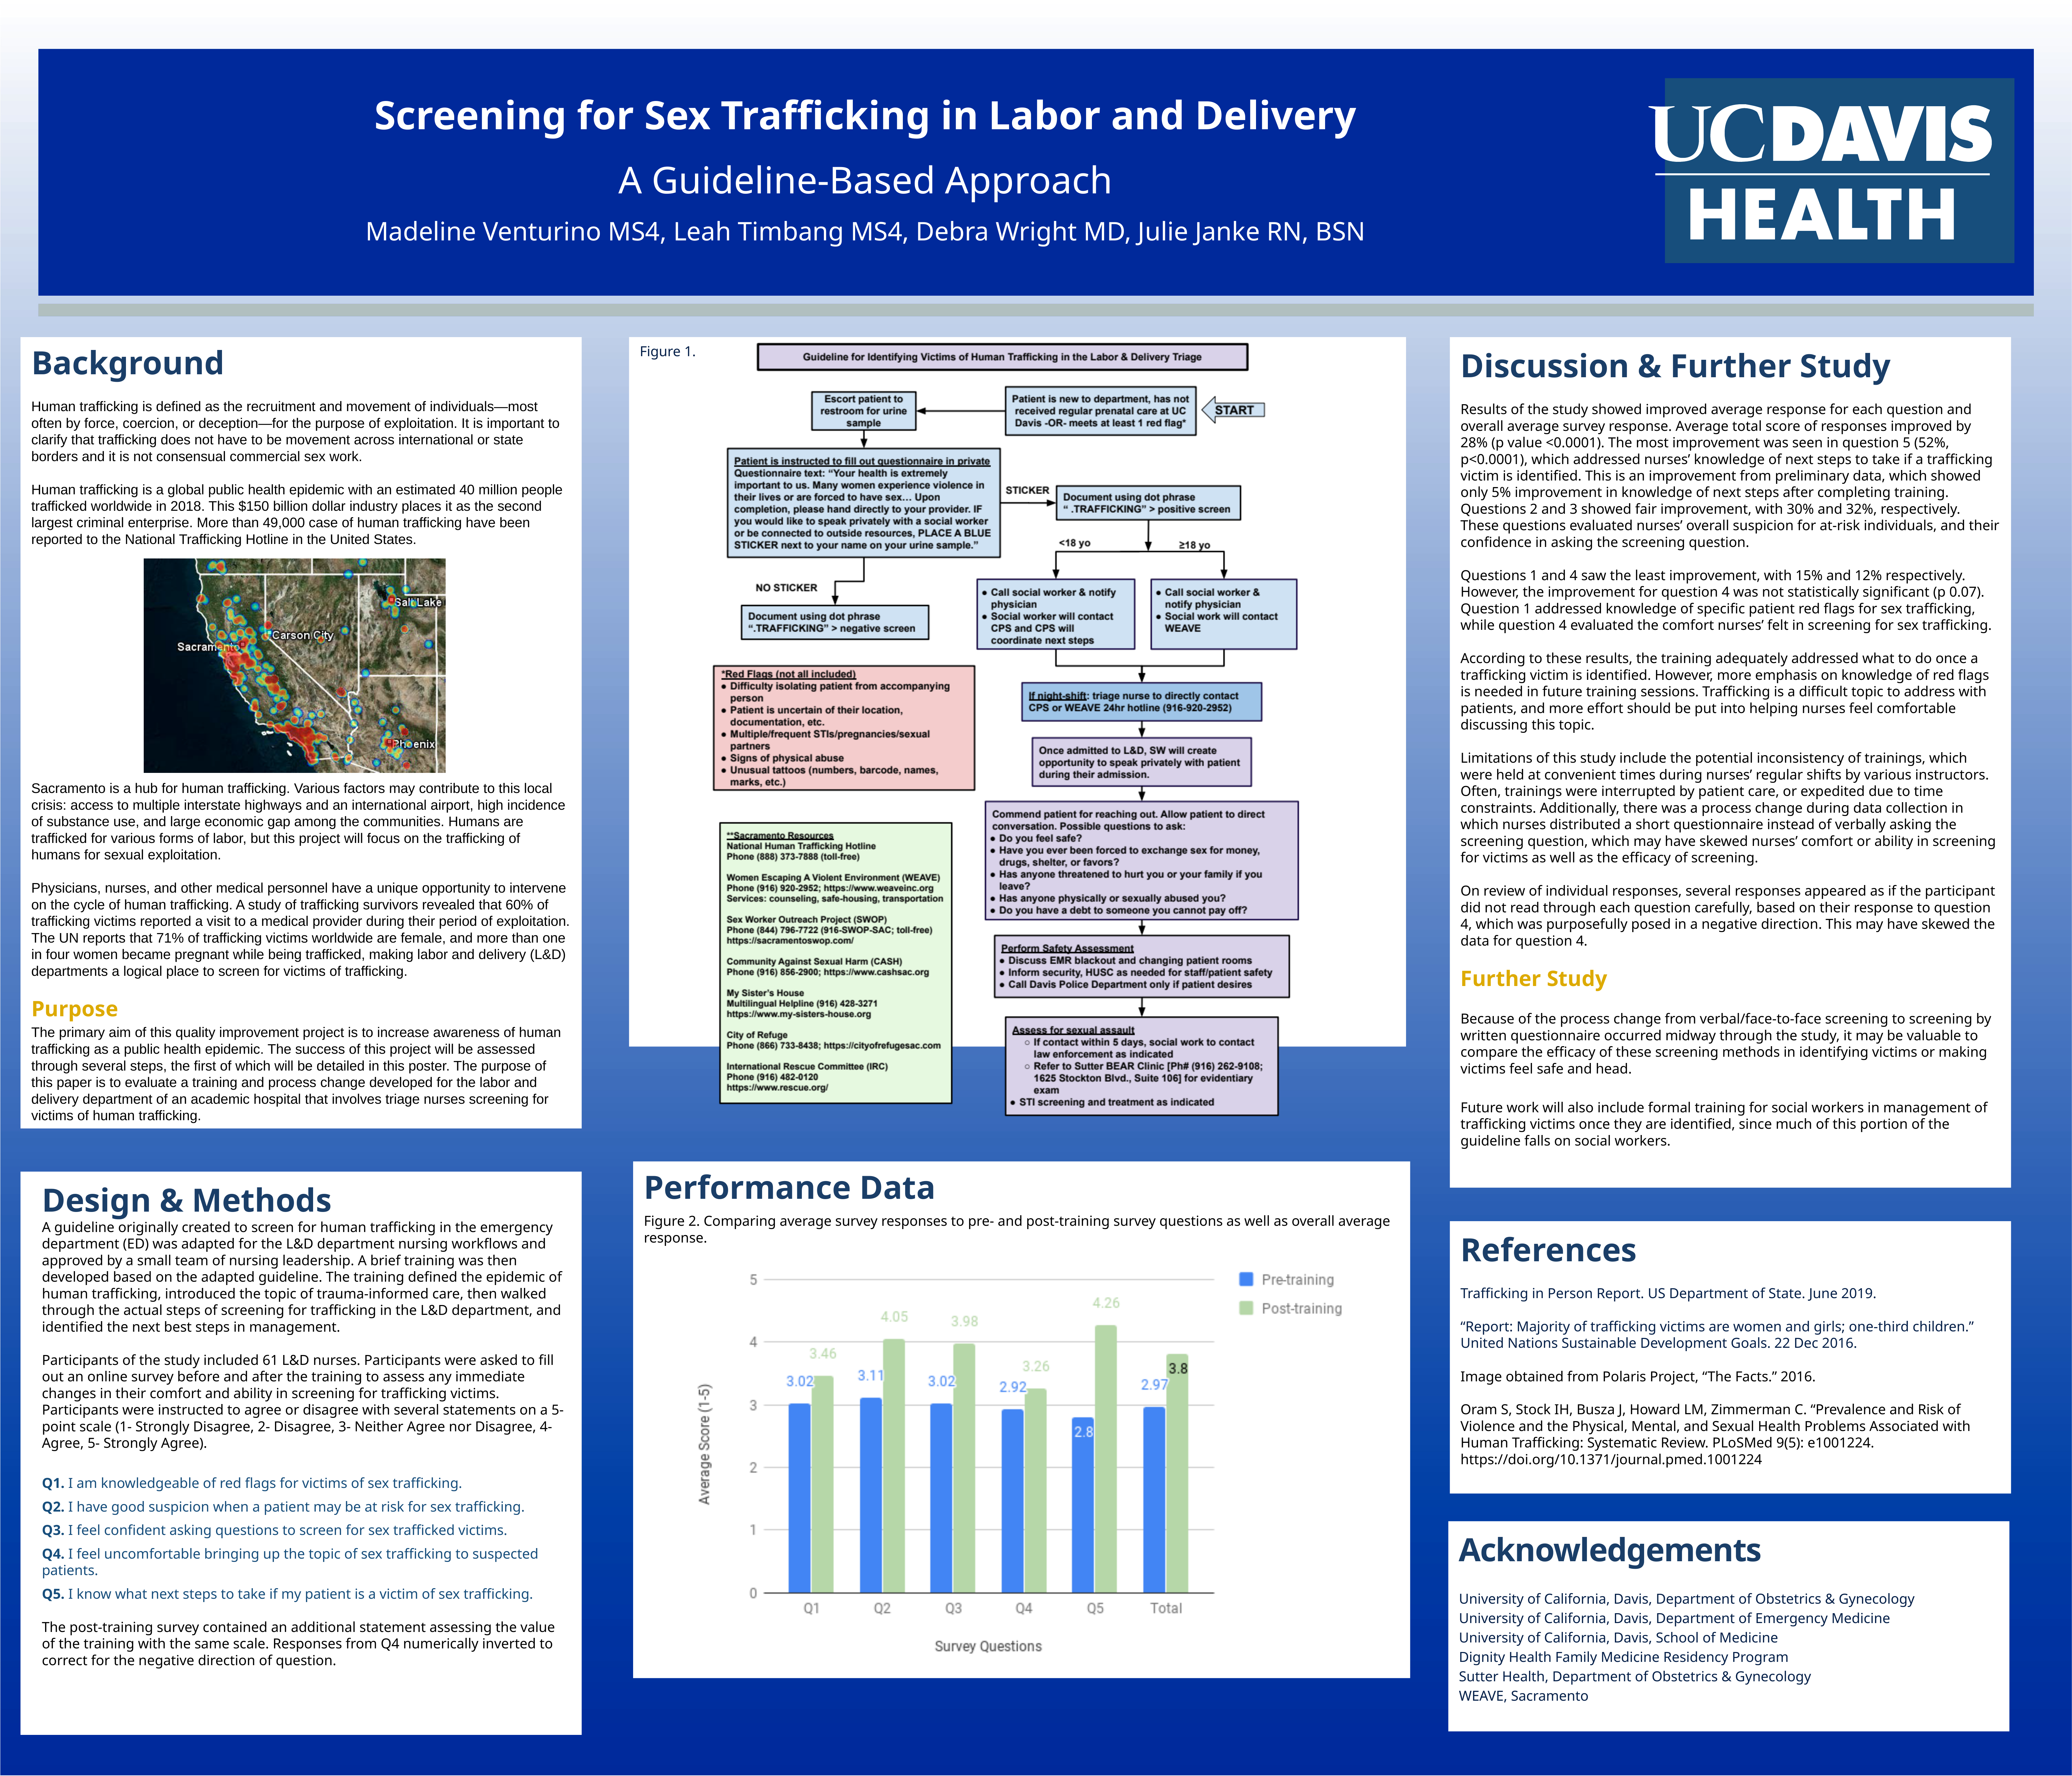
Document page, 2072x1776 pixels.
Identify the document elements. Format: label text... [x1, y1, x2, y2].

text_box Screening for Sex Trafficking in Labor and Delivery A Guideline-Based Approach Madeline Venturino MS4, Leah Timbang MS4, Debra Wright MD, Julie Janke RN, BSN [131, 87, 1600, 249]
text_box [20, 337, 2011, 1735]
picture [0, 0, 2072, 1776]
